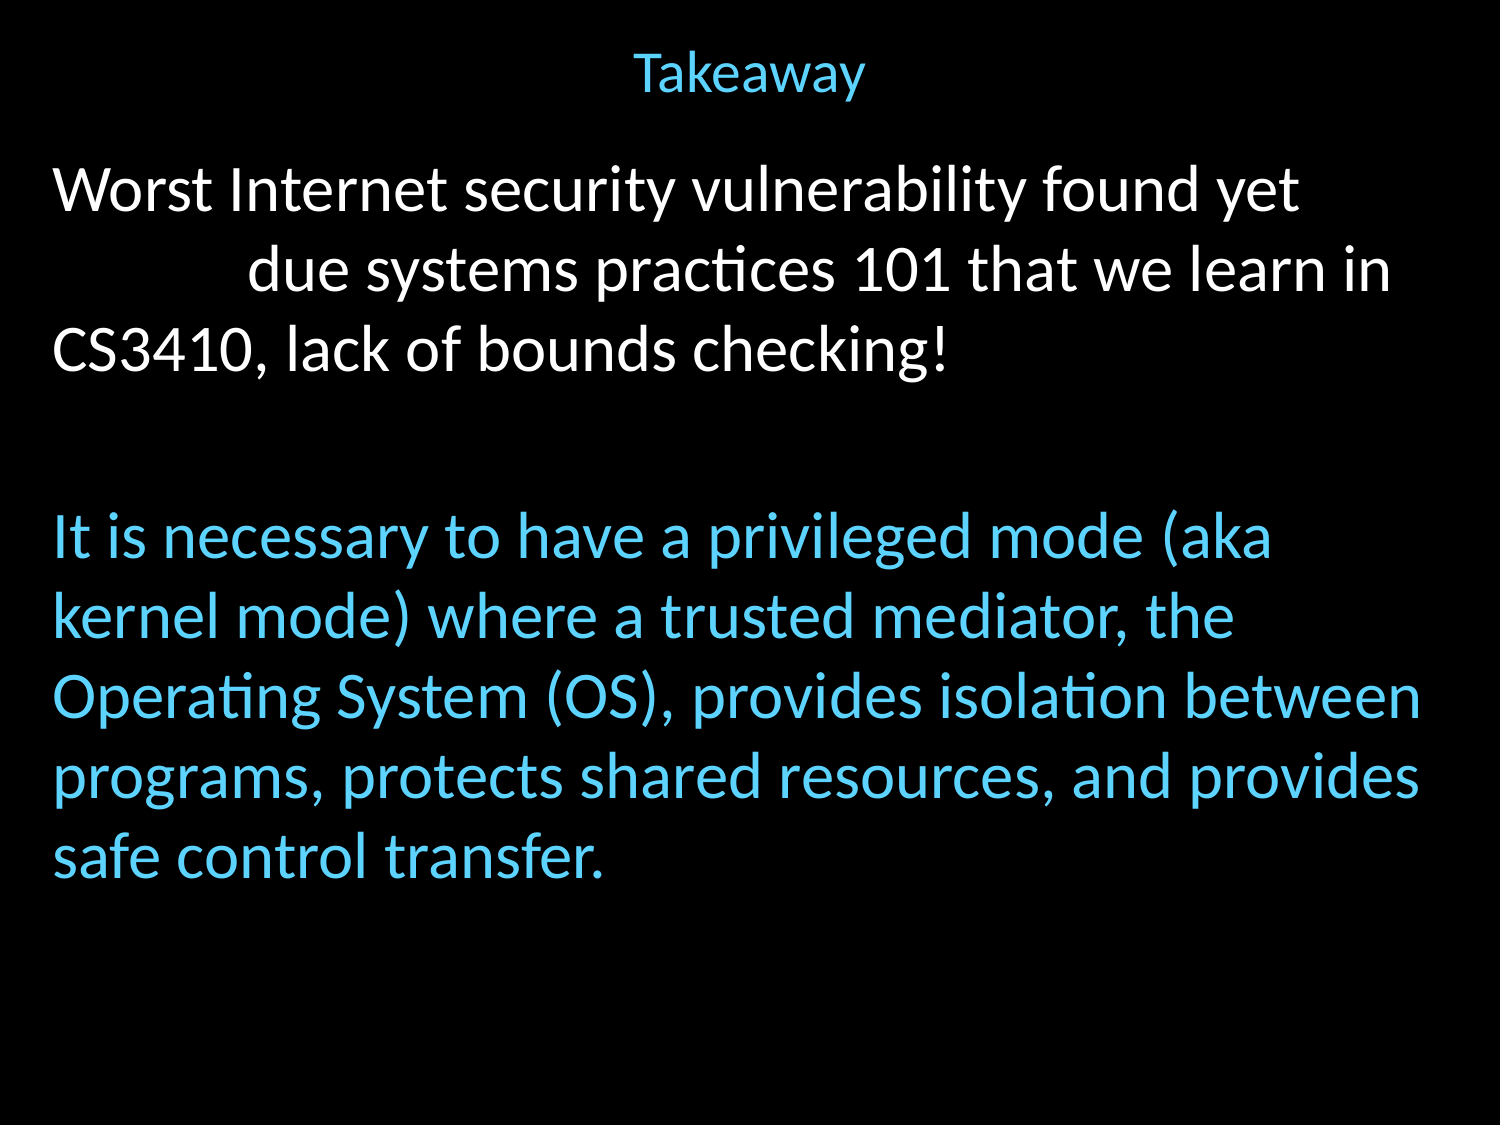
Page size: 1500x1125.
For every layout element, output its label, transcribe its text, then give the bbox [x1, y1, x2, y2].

title Takeaway [37, 24, 1463, 113]
list Worst Internet security vulnerability found yet due systems practices 101 that we learn in CS3410, lack of bounds checking! It is necessary to have a privileged mode (aka kernel mode) where a trusted mediator, the Operating System (OS), provides isolation between programs, protects shared resources, and provides safe control transfer. [37, 137, 1463, 1063]
